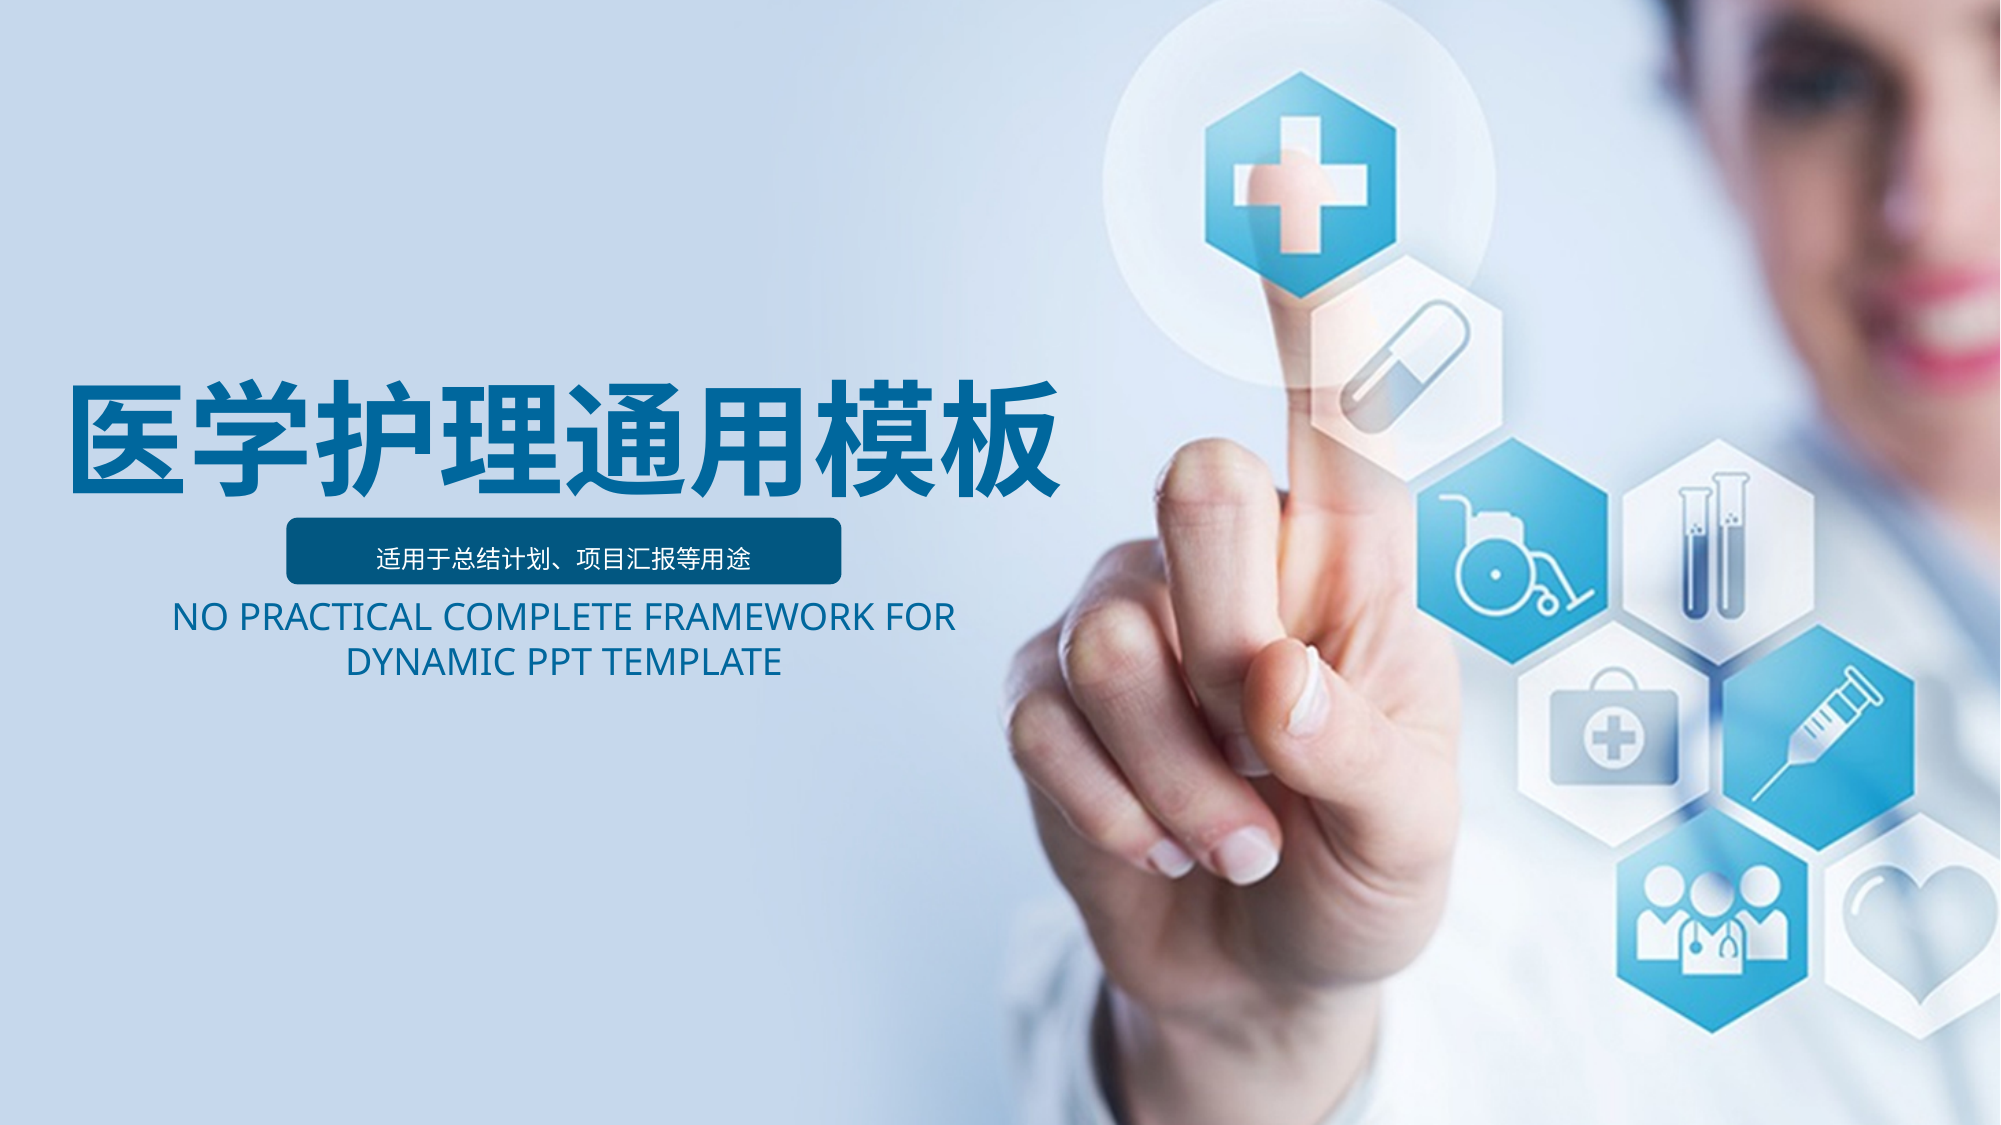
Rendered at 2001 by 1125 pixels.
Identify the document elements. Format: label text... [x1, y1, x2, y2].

text_box 适用于总结计划、项目汇报等用途 [286, 517, 842, 585]
text_box NO PRACTICAL COMPLETE FRAMEWORK FOR DYNAMIC PPT TEMPLATE [113, 593, 1015, 684]
text_box 医学护理通用模板 [0, 353, 1232, 519]
picture [0, 0, 2001, 1125]
